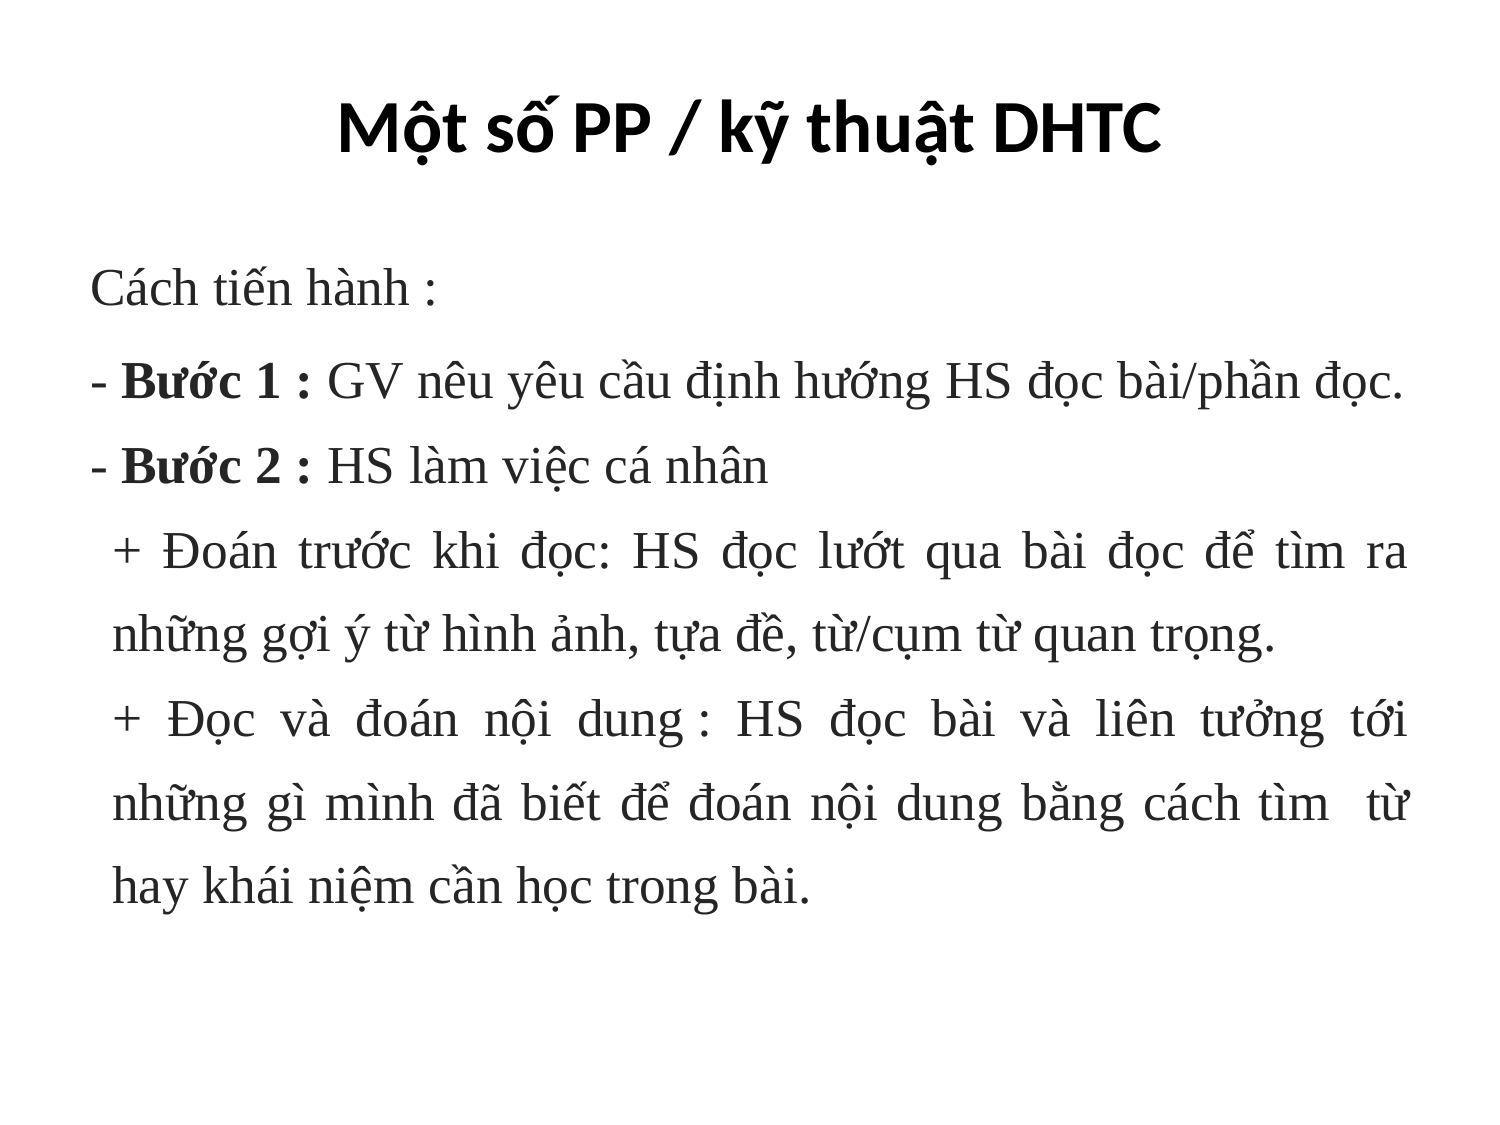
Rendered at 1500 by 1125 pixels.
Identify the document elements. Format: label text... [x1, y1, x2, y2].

list Cách tiến hành : - Bước 1 : GV nêu yêu cầu định hướng HS đọc bài/phần đọc. - Bước 2 : HS làm việc cá nhân + Đoán trước khi đọc: HS đọc lướt qua bài đọc để tìm ra những gợi ý từ hình ảnh, tựa đề, từ/cụm từ quan trọng. + Đọc và đoán nội dung : HS đọc bài và liên tưởng tới những gì mình đã biết để đoán nội dung bằng cách tìm từ hay khái niệm cần học trong bài. [75, 224, 1425, 1005]
title Một số PP / kỹ thuật DHTC [75, 45, 1425, 200]
